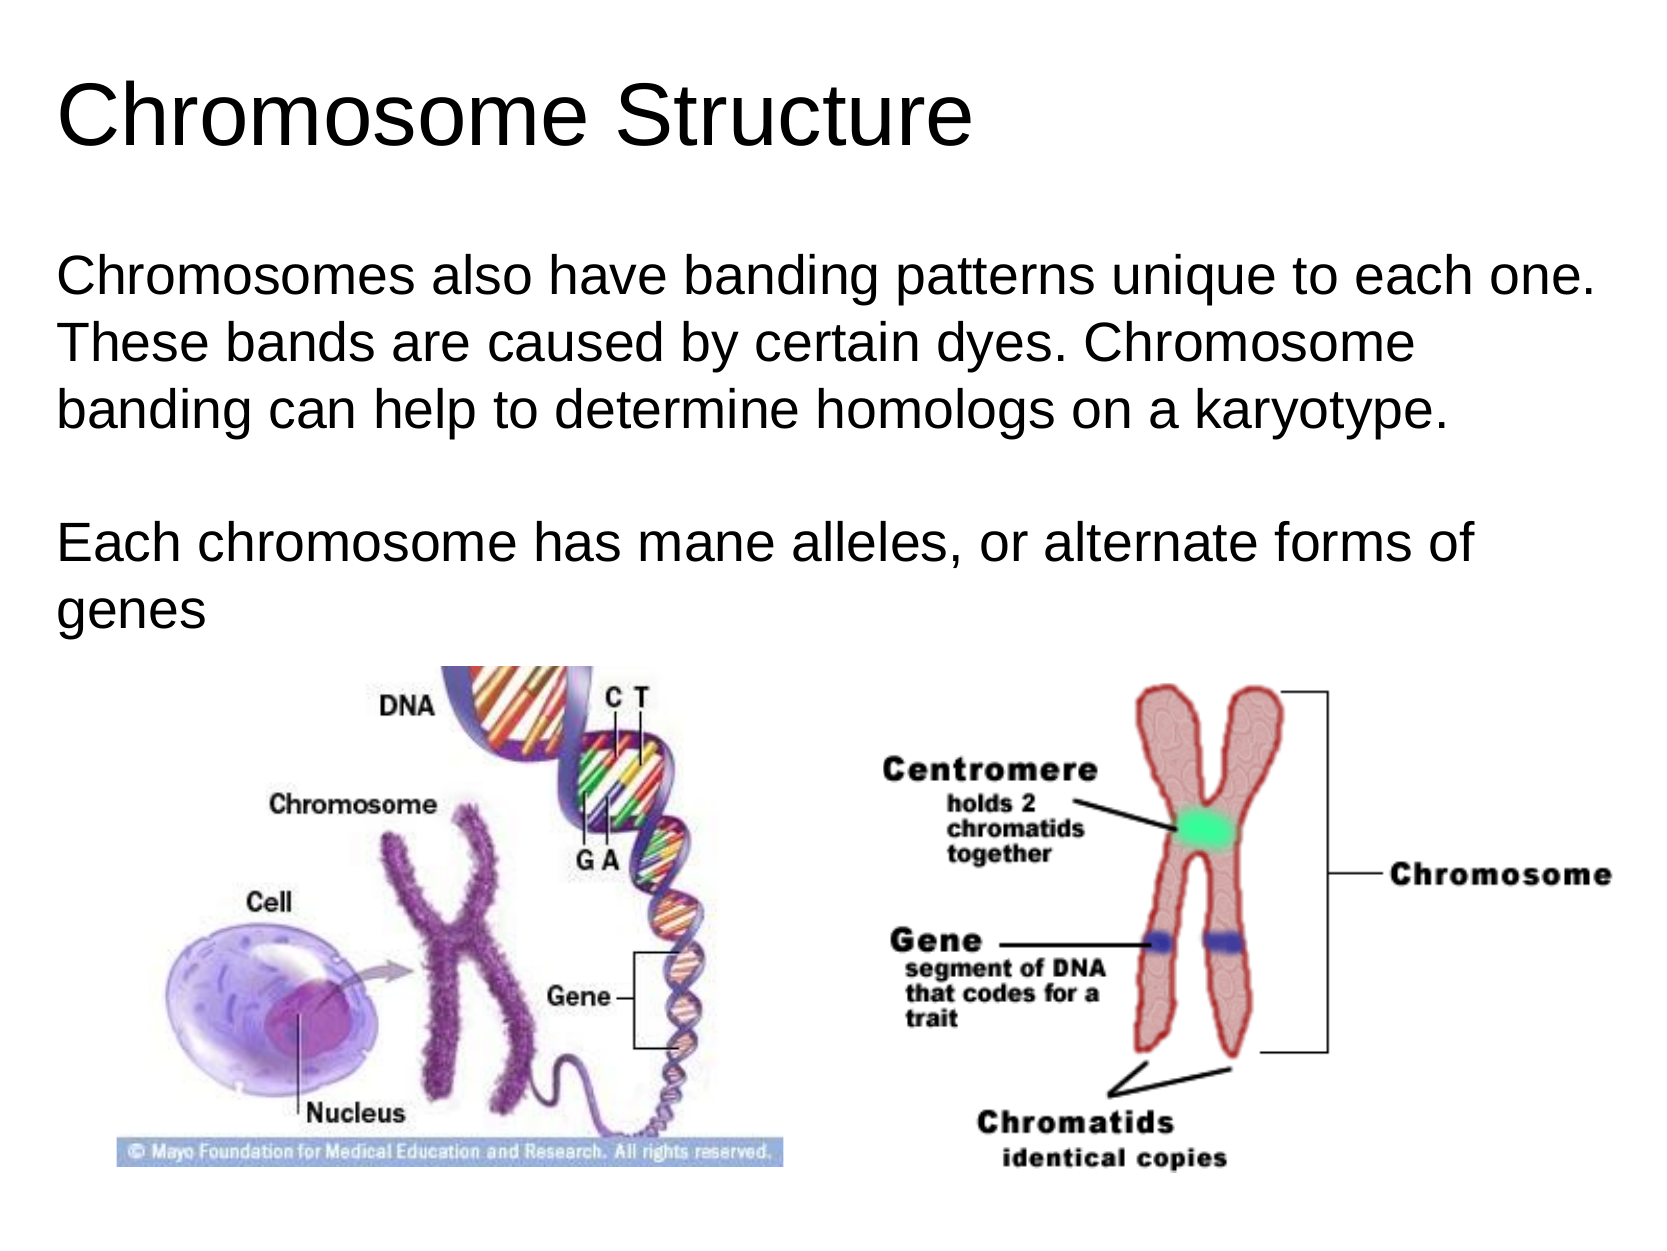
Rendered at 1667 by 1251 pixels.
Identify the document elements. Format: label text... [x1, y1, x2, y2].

text_box [883, 683, 1613, 1173]
title Chromosome Structure [50, 50, 1630, 213]
list Chromosomes also have banding patterns unique to each one. These bands are caused by certain dyes. Chromosome banding can help to determine homologs on a karyotype. Each chromosome has mane alleles, or alternate forms of genes [50, 233, 1633, 604]
text_box [116, 666, 784, 1167]
